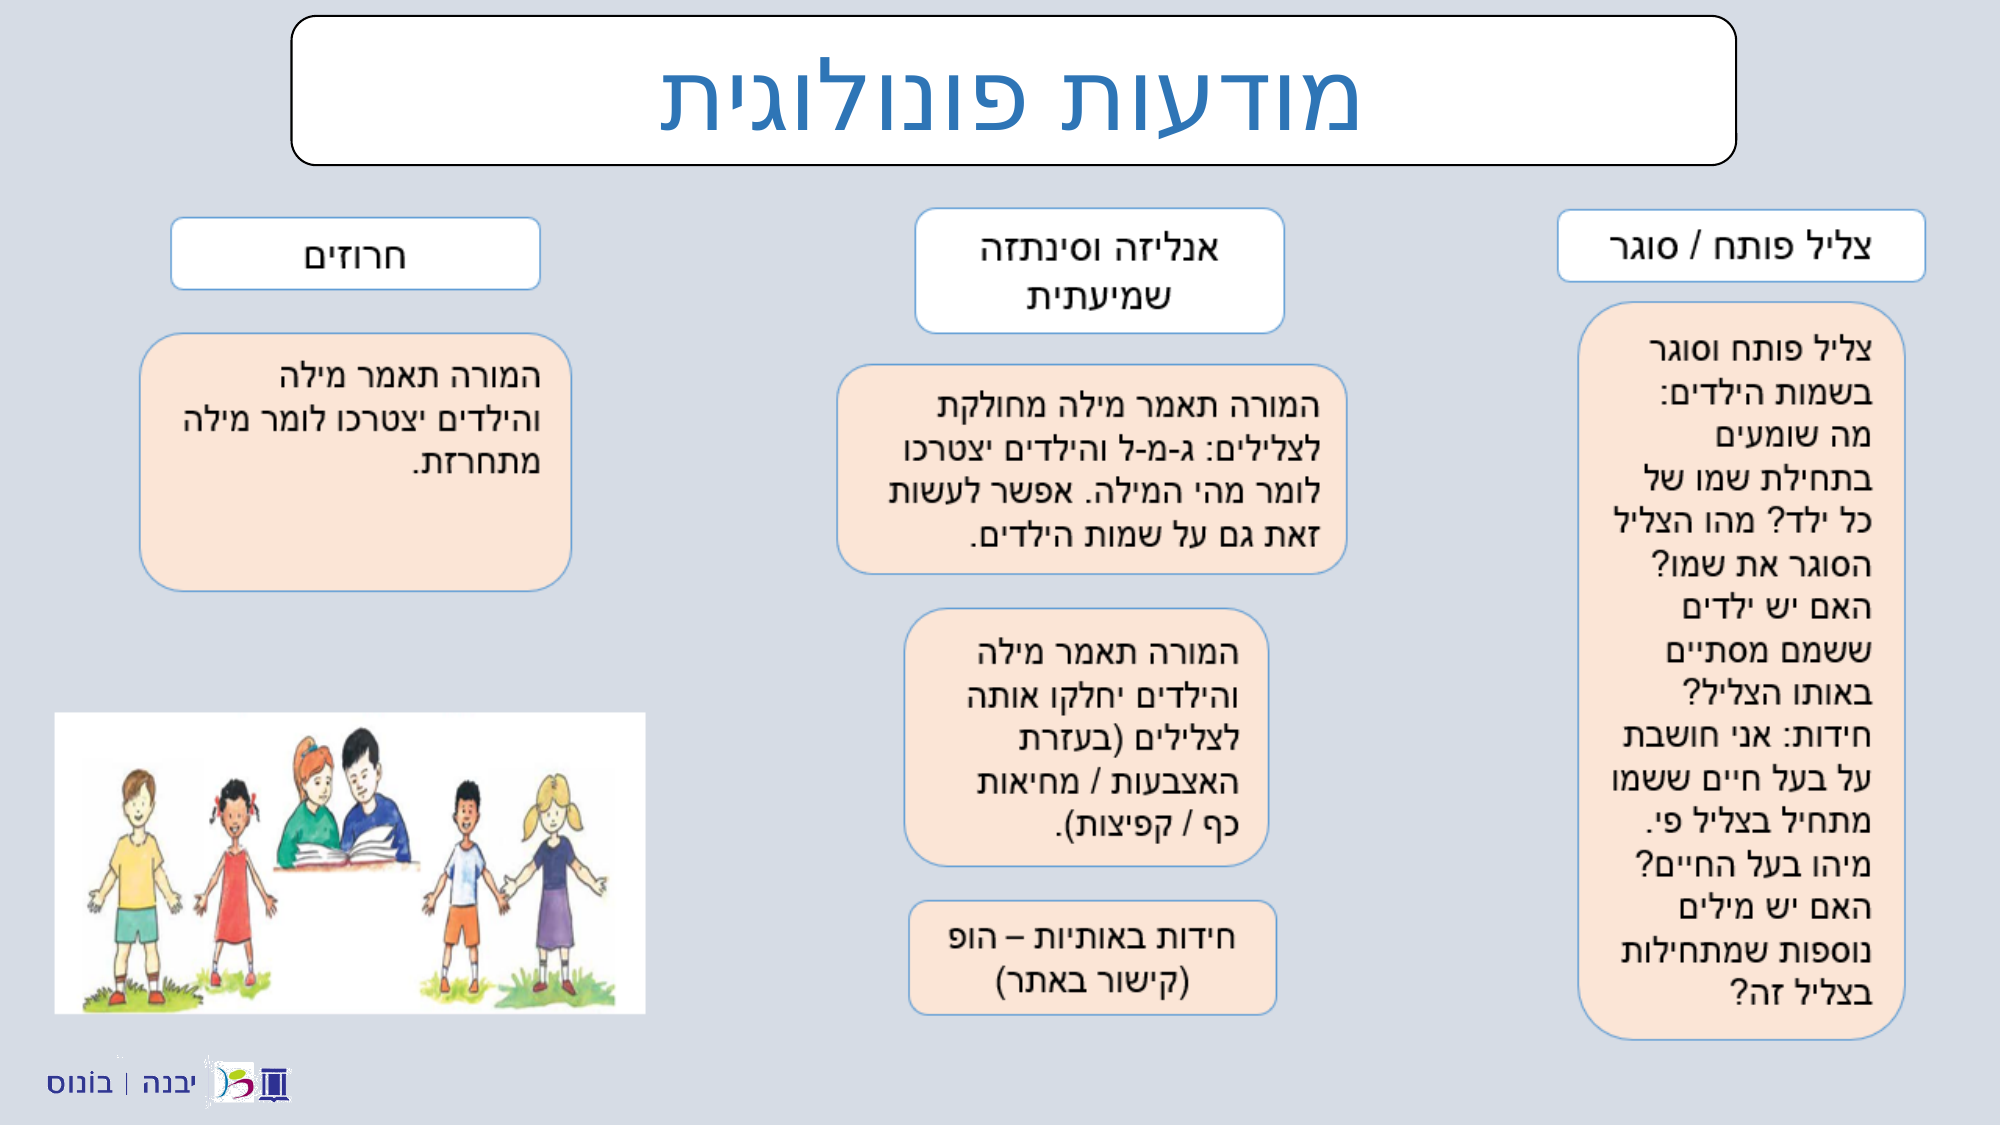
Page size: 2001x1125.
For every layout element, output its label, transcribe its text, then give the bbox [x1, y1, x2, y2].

text_box מודעות פונולוגית [290, 14, 1738, 167]
picture [33, 189, 1967, 1110]
